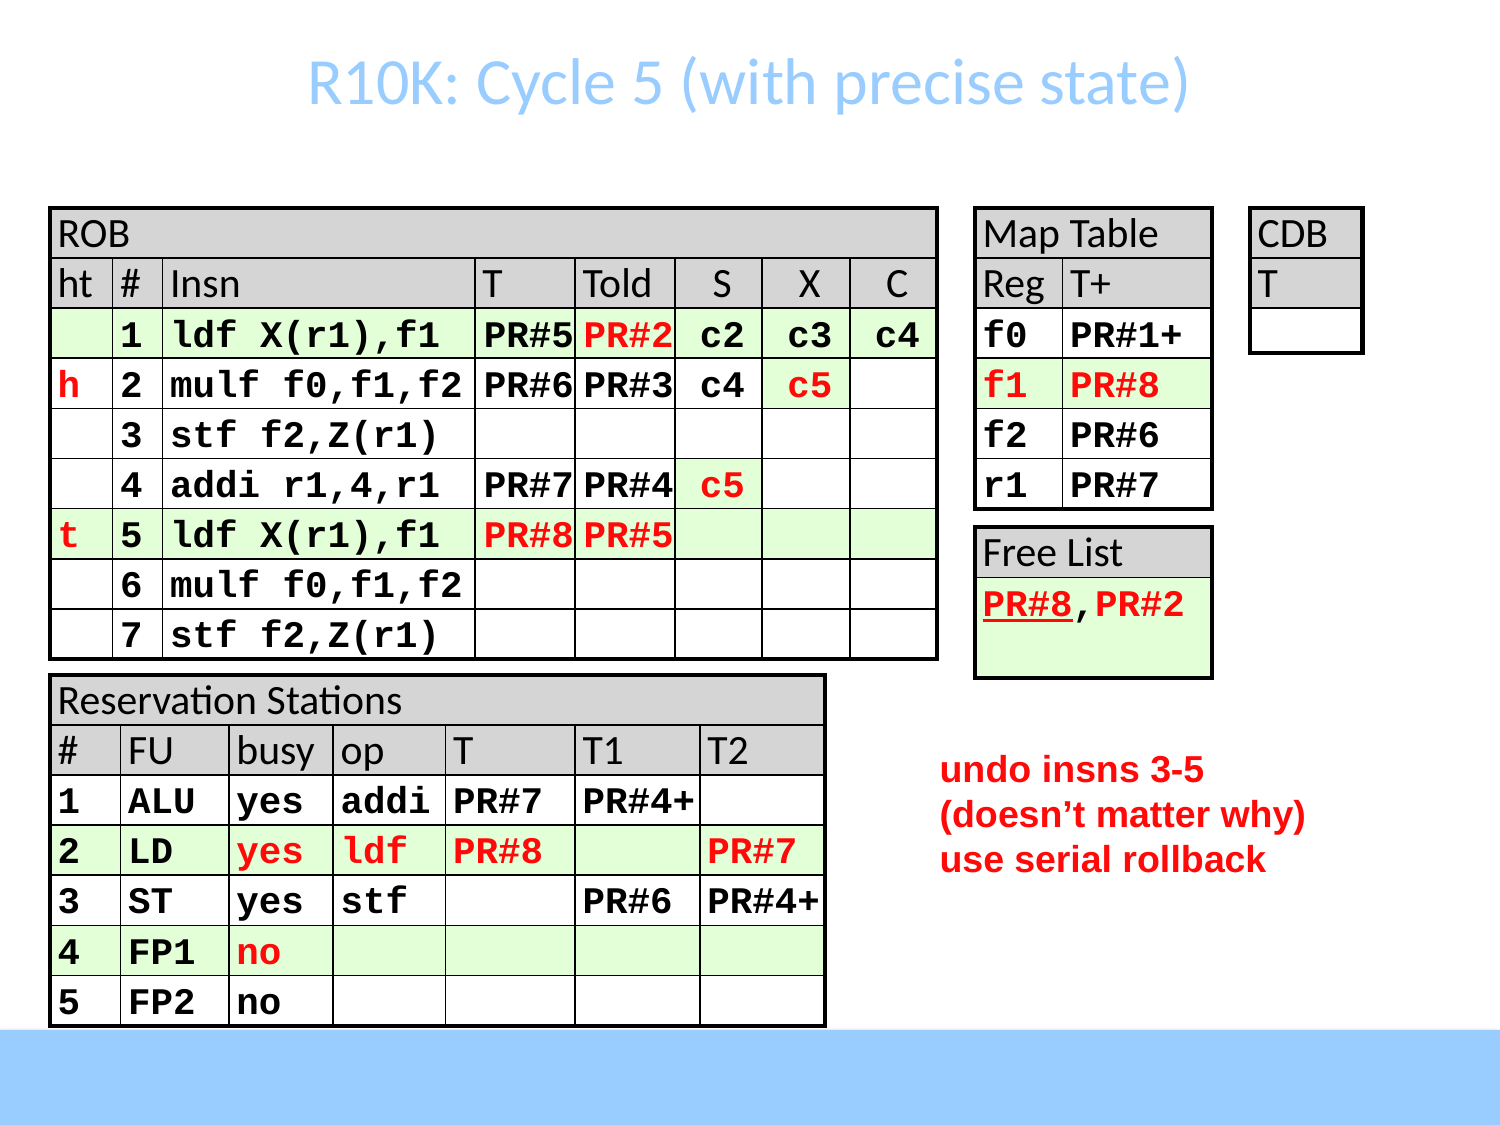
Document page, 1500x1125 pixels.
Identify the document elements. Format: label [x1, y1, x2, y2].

table_cell [113, 459, 162, 508]
table_cell [851, 259, 935, 307]
table_cell [163, 359, 474, 408]
table_cell [163, 409, 474, 458]
table_cell [230, 726, 332, 774]
table_header [977, 210, 1210, 257]
table_cell [334, 726, 445, 774]
title [0, 30, 1500, 126]
table_cell [113, 509, 162, 558]
table_cell [121, 876, 228, 925]
table_cell [763, 610, 849, 631]
table_cell [576, 926, 699, 975]
table_cell [576, 309, 674, 357]
table_cell [676, 509, 761, 558]
table_cell [113, 409, 162, 458]
table_cell [230, 976, 332, 1024]
table_cell [1063, 459, 1210, 507]
table_header [52, 677, 823, 724]
table_cell [121, 776, 228, 824]
table_cell [851, 309, 935, 357]
table_cell [334, 976, 445, 1024]
table_cell [701, 726, 823, 774]
table_cell [1063, 359, 1210, 408]
table_cell [52, 776, 120, 824]
table_cell [163, 560, 474, 608]
table_cell [476, 359, 574, 408]
table_cell [1063, 409, 1210, 458]
table_cell [52, 726, 120, 774]
table_cell [763, 359, 849, 408]
table_header [1252, 210, 1360, 257]
table_cell [763, 509, 849, 558]
table_cell [977, 259, 1062, 307]
table_cell [52, 876, 120, 925]
table_cell [676, 309, 761, 357]
table_cell [52, 976, 120, 1024]
table_cell [113, 610, 162, 657]
table_cell [476, 259, 574, 307]
table_cell [230, 776, 332, 824]
table_cell [334, 826, 445, 874]
table_cell [52, 309, 112, 357]
table_cell [676, 560, 761, 608]
table_cell [763, 459, 849, 508]
table_cell [977, 359, 1062, 408]
table_cell [121, 926, 228, 975]
table_cell [476, 459, 574, 508]
table_cell [676, 409, 761, 458]
table_cell [576, 826, 699, 874]
table_cell [851, 359, 935, 408]
table_cell [446, 726, 574, 774]
table_header [52, 210, 935, 257]
table_cell [977, 309, 1062, 357]
table_cell [52, 459, 112, 508]
table_cell [701, 976, 823, 1024]
table_cell [763, 409, 849, 458]
table_cell [52, 409, 112, 458]
table_cell [52, 560, 112, 608]
table_cell [576, 459, 674, 508]
table_cell [701, 876, 823, 925]
table_cell [163, 509, 474, 558]
table_cell [851, 560, 935, 608]
table_cell [977, 578, 1210, 676]
table_cell [576, 259, 674, 307]
table_cell [163, 259, 474, 307]
table_cell [334, 776, 445, 824]
table_cell [52, 359, 112, 408]
table_cell [576, 876, 699, 925]
table_cell [476, 309, 574, 357]
table_header [977, 529, 1210, 577]
table_cell [763, 560, 849, 608]
table_cell [851, 409, 935, 458]
table_cell [446, 776, 574, 824]
table_cell [230, 926, 332, 975]
table_cell [1063, 259, 1210, 307]
table_cell [121, 976, 228, 1024]
table_cell [576, 726, 699, 774]
table_cell [52, 259, 112, 307]
table_cell [576, 509, 674, 558]
table_cell [576, 776, 699, 824]
table_cell [476, 409, 574, 458]
table_cell [1063, 309, 1210, 357]
table_cell [676, 359, 761, 408]
table_cell [230, 826, 332, 874]
table_cell [977, 459, 1062, 507]
table_cell [977, 409, 1062, 458]
table_cell [334, 876, 445, 925]
table_cell [163, 610, 474, 657]
table_cell [334, 926, 445, 975]
table_cell [121, 826, 228, 874]
table_cell [113, 560, 162, 608]
text_box [507, 631, 988, 717]
table_cell [851, 610, 935, 631]
table_cell [476, 560, 574, 608]
table_cell [163, 459, 474, 508]
text_box [924, 737, 1438, 887]
table_cell [851, 509, 935, 558]
table_cell [113, 309, 162, 357]
table_cell [701, 776, 823, 824]
table_cell [676, 259, 761, 307]
table_cell [446, 926, 574, 975]
table_cell [576, 560, 674, 608]
table_cell [763, 259, 849, 307]
table_cell [851, 459, 935, 508]
table_cell [576, 610, 674, 631]
table_cell [676, 459, 761, 508]
table_cell [446, 826, 574, 874]
table_cell [52, 610, 112, 657]
table_cell [52, 926, 120, 975]
table_cell [476, 509, 574, 558]
table_cell [113, 359, 162, 408]
table_cell [230, 876, 332, 925]
table_cell [576, 976, 699, 1024]
table_cell [446, 876, 574, 925]
table_cell [576, 359, 674, 408]
table_cell [446, 976, 574, 1024]
table_cell [576, 409, 674, 458]
table_cell [676, 610, 761, 631]
table_cell [1252, 259, 1360, 307]
table_cell [476, 610, 574, 657]
table_cell [701, 926, 823, 975]
table_cell [163, 309, 474, 357]
table_cell [763, 309, 849, 357]
table_cell [701, 826, 823, 874]
table_cell [121, 726, 228, 774]
table_cell [1252, 309, 1360, 351]
table_cell [113, 259, 162, 307]
table_cell [52, 826, 120, 874]
table_cell [52, 509, 112, 558]
